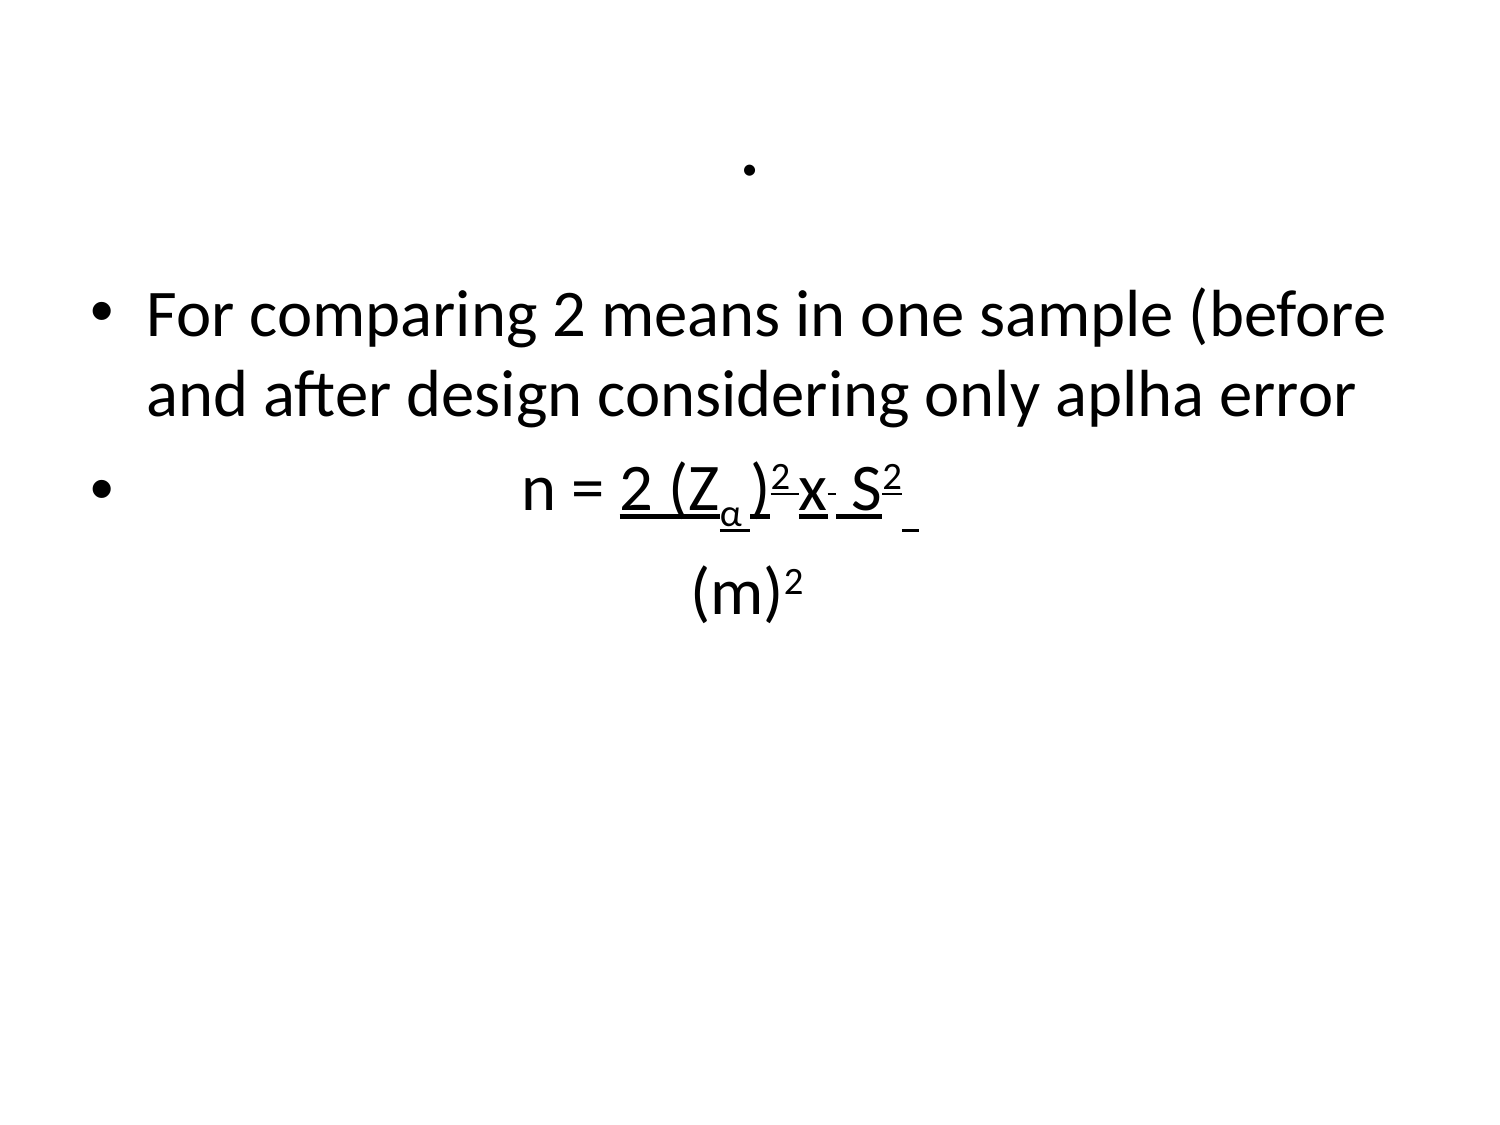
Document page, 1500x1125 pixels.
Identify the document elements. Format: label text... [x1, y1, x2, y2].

list For comparing 2 means in one sample (before and after design considering only aplha error n = 2 (Zα )2 x S2 (m)2 [75, 262, 1425, 1005]
title . [75, 45, 1425, 233]
